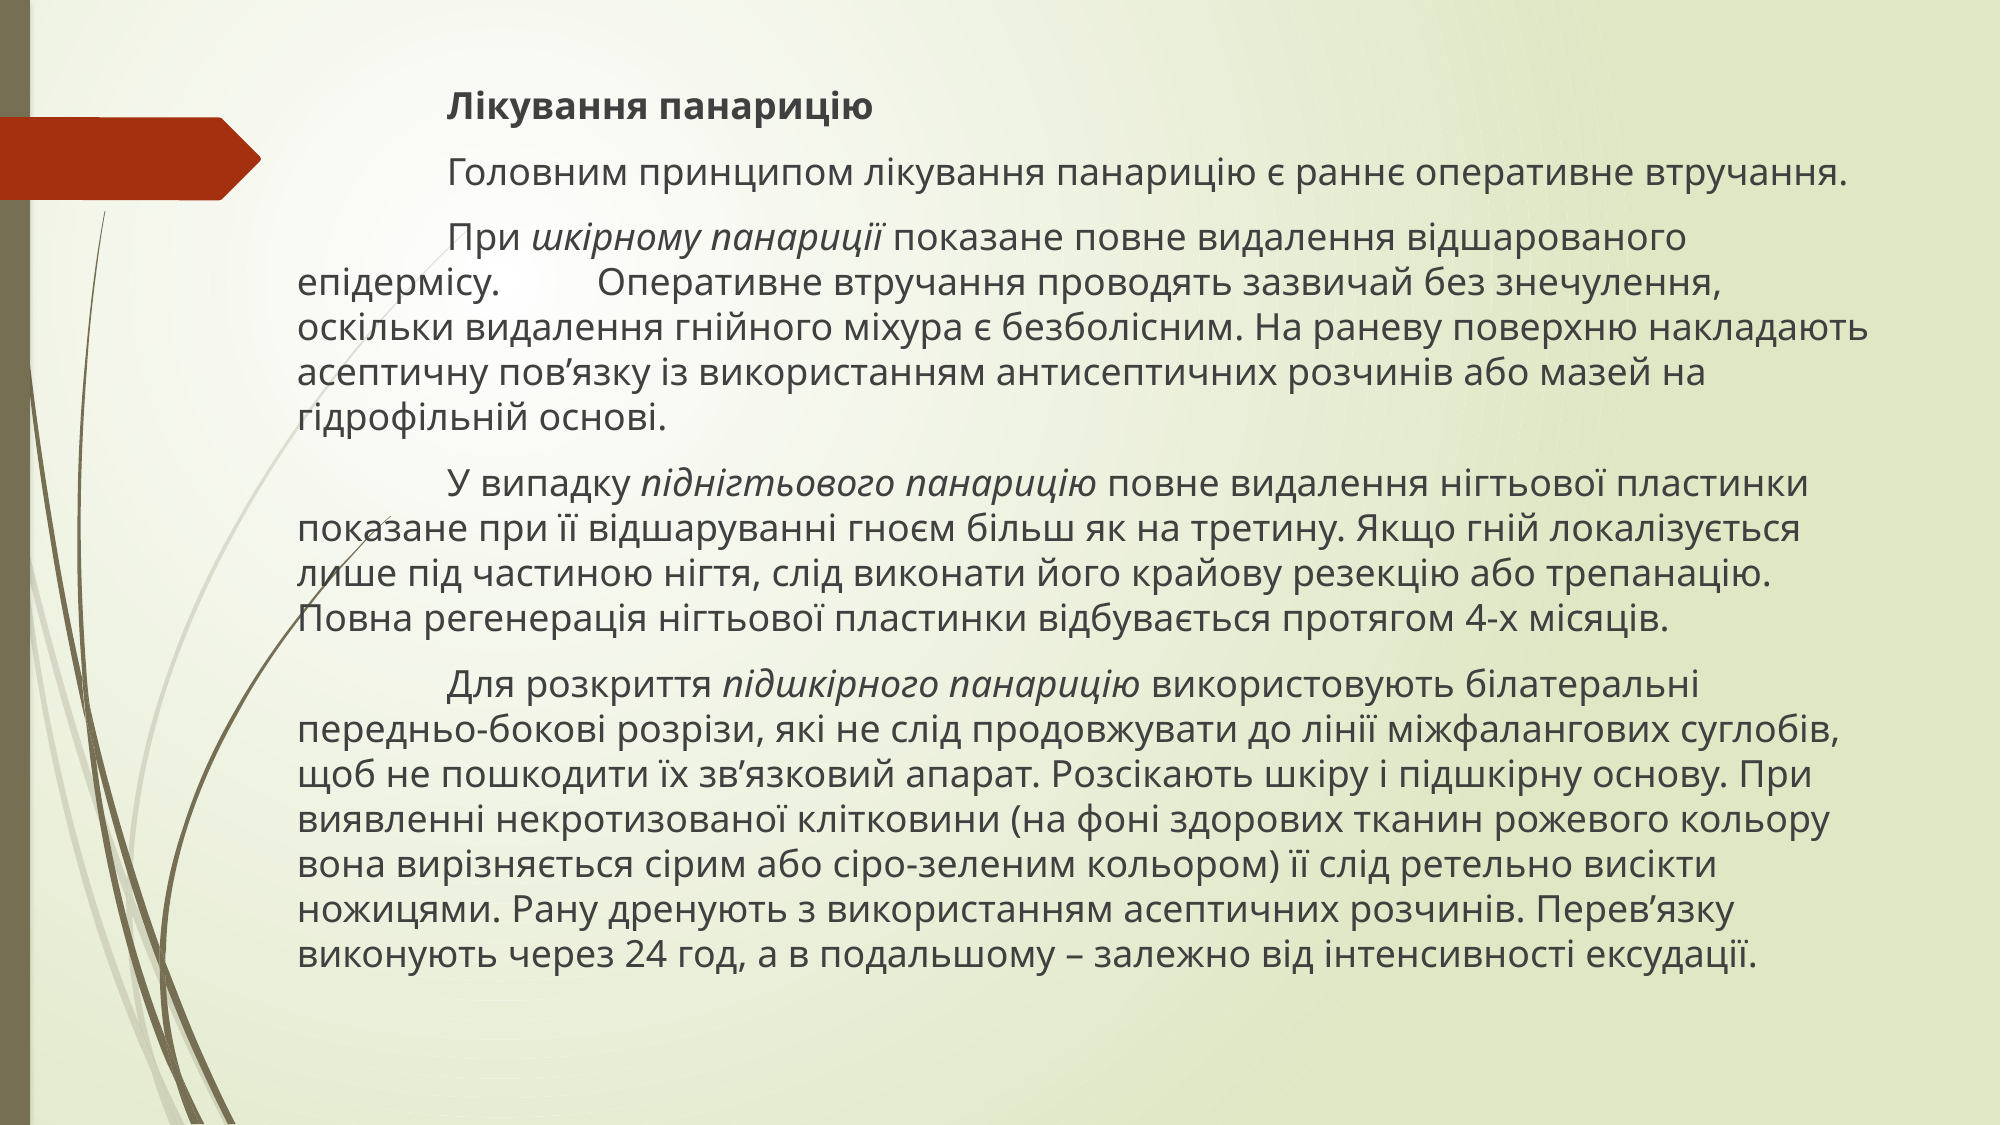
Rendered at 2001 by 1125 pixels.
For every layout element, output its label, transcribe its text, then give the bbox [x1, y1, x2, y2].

list Лікування панарицію Головним принципом лікування панарицію є раннє оперативне втручання. При шкірному панариції показане повне видалення відшарованого епідермісу. Оперативне втручання проводять зазвичай без знечулення, оскільки видалення гнійного міхура є безболісним. На раневу поверхню накладають асептичну пов’язку із використанням антисептичних розчинів або мазей на гідрофільній основі. У випадку піднігтьового панарицію повне видалення нігтьової пластинки показане при її відшаруванні гноєм більш як на третину. Якщо гній локалізується лише під частиною нігтя, слід виконати його крайову резекцію або трепанацію. Повна регенерація нігтьової пластинки відбувається протягом 4-х місяців. Для розкриття підшкірного панарицію використовують білатеральні передньо-бокові розрізи, які не слід продовжувати до лінії міжфалангових суглобів, щоб не пошкодити їх зв’язковий апарат. Розсікають шкіру і підшкірну основу. При виявленні некротизованої клітковини (на фоні здорових тканин рожевого кольору вона вирізняється сірим або сіро-зеленим кольором) її слід ретельно висікти ножицями. Рану дренують з використанням асептичних розчинів. Перев’язку виконують через 24 год, а в подальшому – залежно від інтенсивності ексудації. [281, 74, 1888, 1088]
